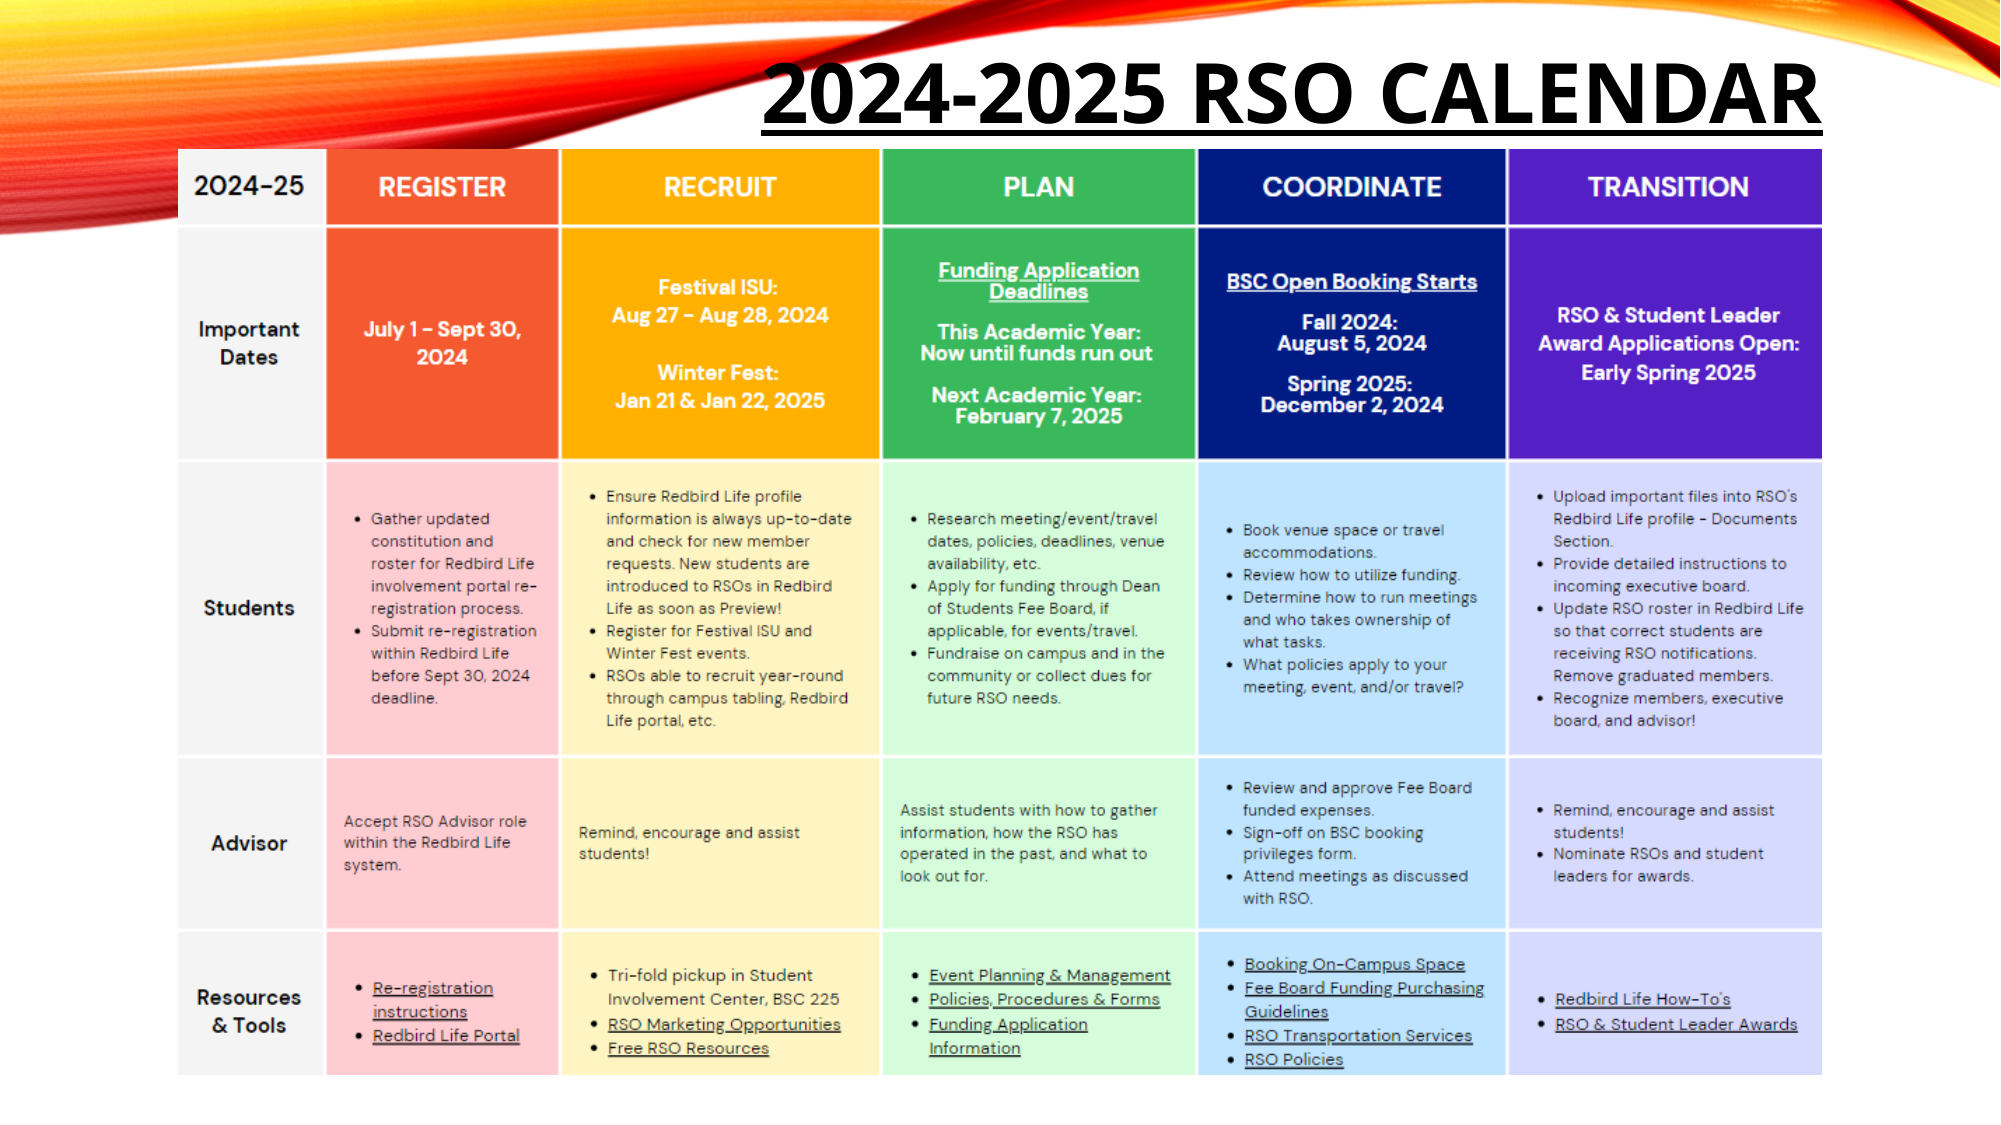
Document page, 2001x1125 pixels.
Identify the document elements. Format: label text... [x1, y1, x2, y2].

picture [0, 0, 2000, 1075]
title 2024-2025 RSO Calendar [112, 18, 1838, 175]
